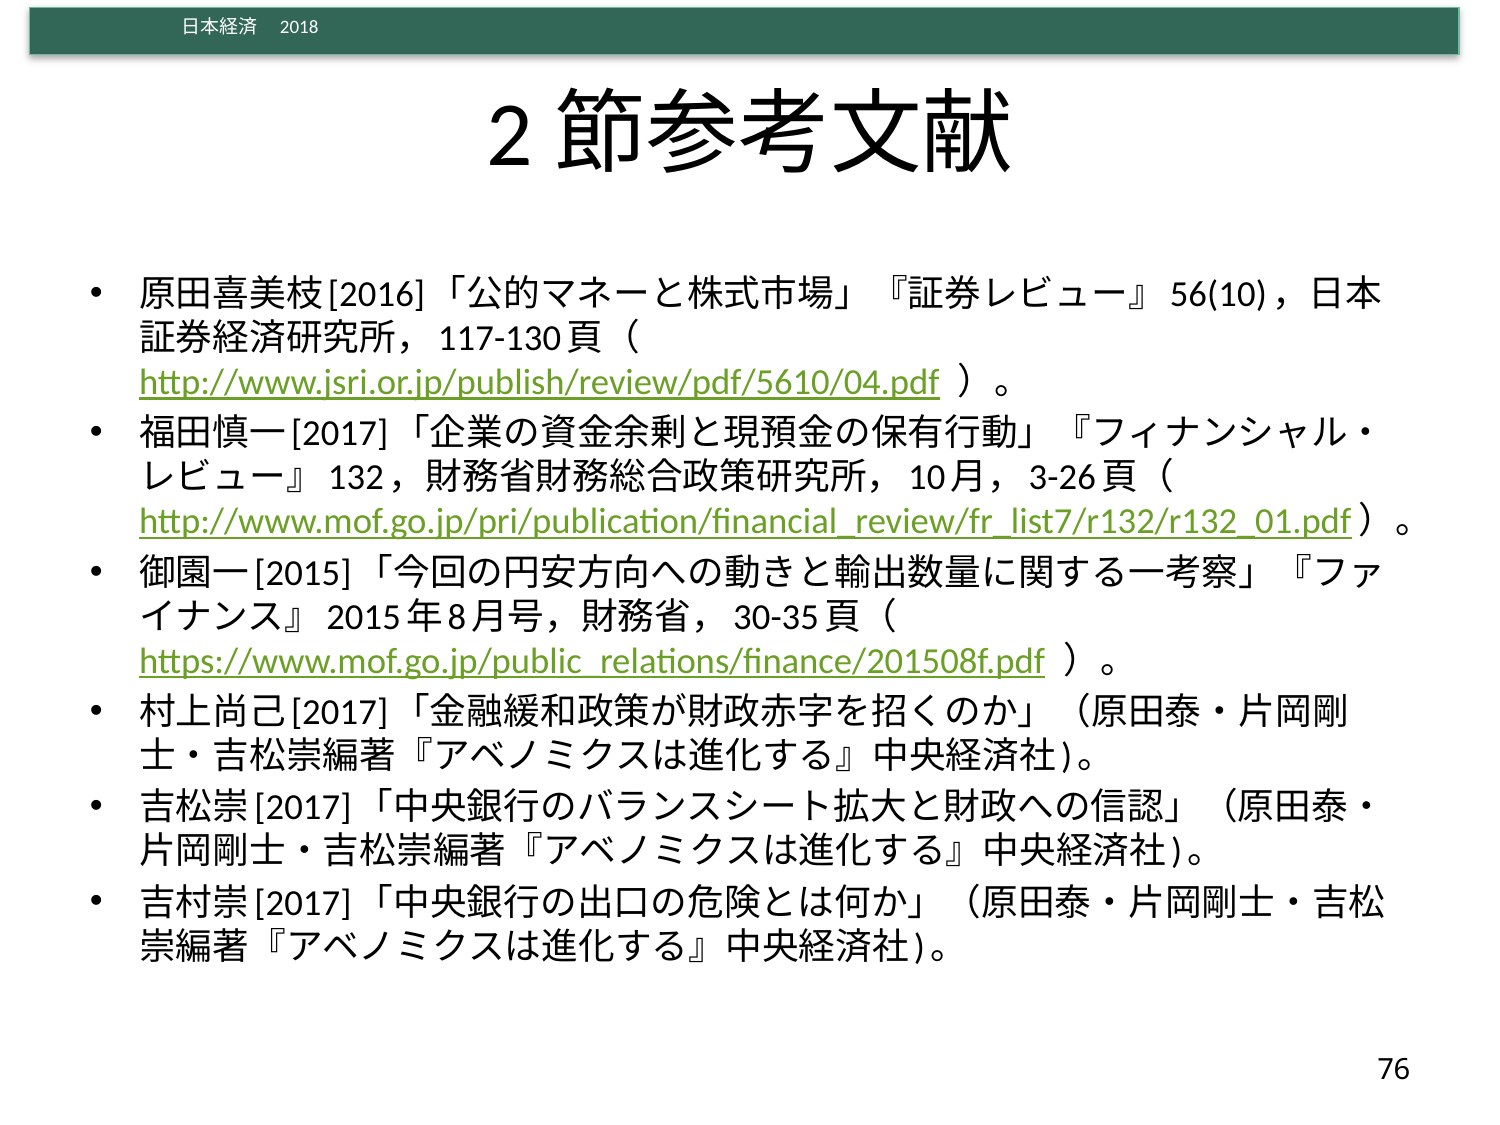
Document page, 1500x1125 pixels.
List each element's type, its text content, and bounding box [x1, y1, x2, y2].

title 2節参考文献 [75, 66, 1425, 256]
list 原田喜美枝[2016]「公的マネーと株式市場」『証券レビュー』56(10)，日本証券経済研究所，117-130頁（ http://www.jsri.or.jp/publish/review/pdf/5610/04.pdf ）。 福田慎一[2017]「企業の資金余剰と現預金の保有行動」『フィナンシャル・レビュー』132，財務省財務総合政策研究所，10月，3-26頁（ http://www.mof.go.jp/pri/publication/financial_review/fr_list7/r132/r132_01.pdf）。 御園一[2015]「今回の円安方向への動きと輸出数量に関する一考察」『ファイナンス』2015年8月号，財務省，30-35頁（ https://www.mof.go.jp/public_relations/finance/201508f.pdf ）。 村上尚己[2017]「金融緩和政策が財政赤字を招くのか」（原田泰・片岡剛士・吉松崇編著『アベノミクスは進化する』中央経済社)。 吉松崇[2017]「中央銀行のバランスシート拡大と財政への信認」（原田泰・片岡剛士・吉松崇編著『アベノミクスは進化する』中央経済社)。 吉村崇[2017]「中央銀行の出口の危険とは何か」（原田泰・片岡剛士・吉松崇編著『アベノミクスは進化する』中央経済社)。 [75, 262, 1425, 1005]
slide_number 76 [1299, 1042, 1425, 1103]
